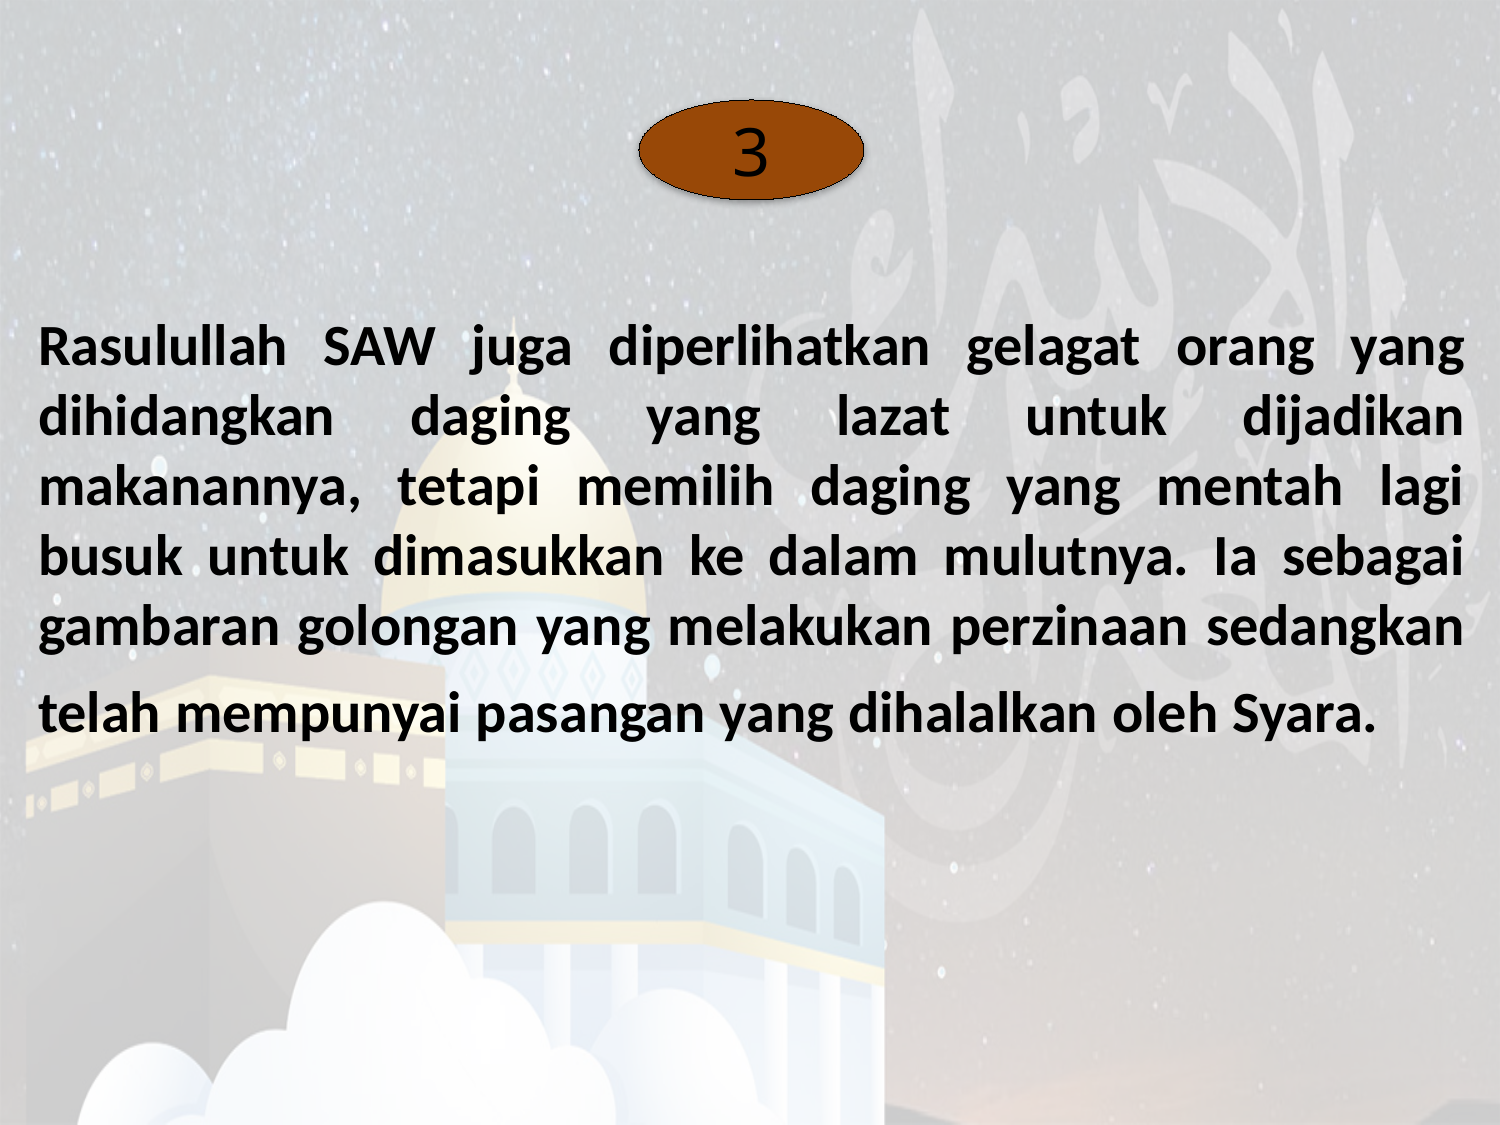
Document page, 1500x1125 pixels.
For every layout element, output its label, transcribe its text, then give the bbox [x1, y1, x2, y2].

text_box 3 [638, 99, 864, 200]
text_box Rasulullah SAW juga diperlihatkan gelagat orang yang dihidangkan daging yang lazat untuk dijadikan makanannya, tetapi memilih daging yang mentah lagi busuk untuk dimasukkan ke dalam mulutnya. Ia sebagai gambaran golongan yang melakukan perzinaan sedangkan telah mempunyai pasangan yang dihalalkan oleh Syara. [23, 299, 1480, 845]
